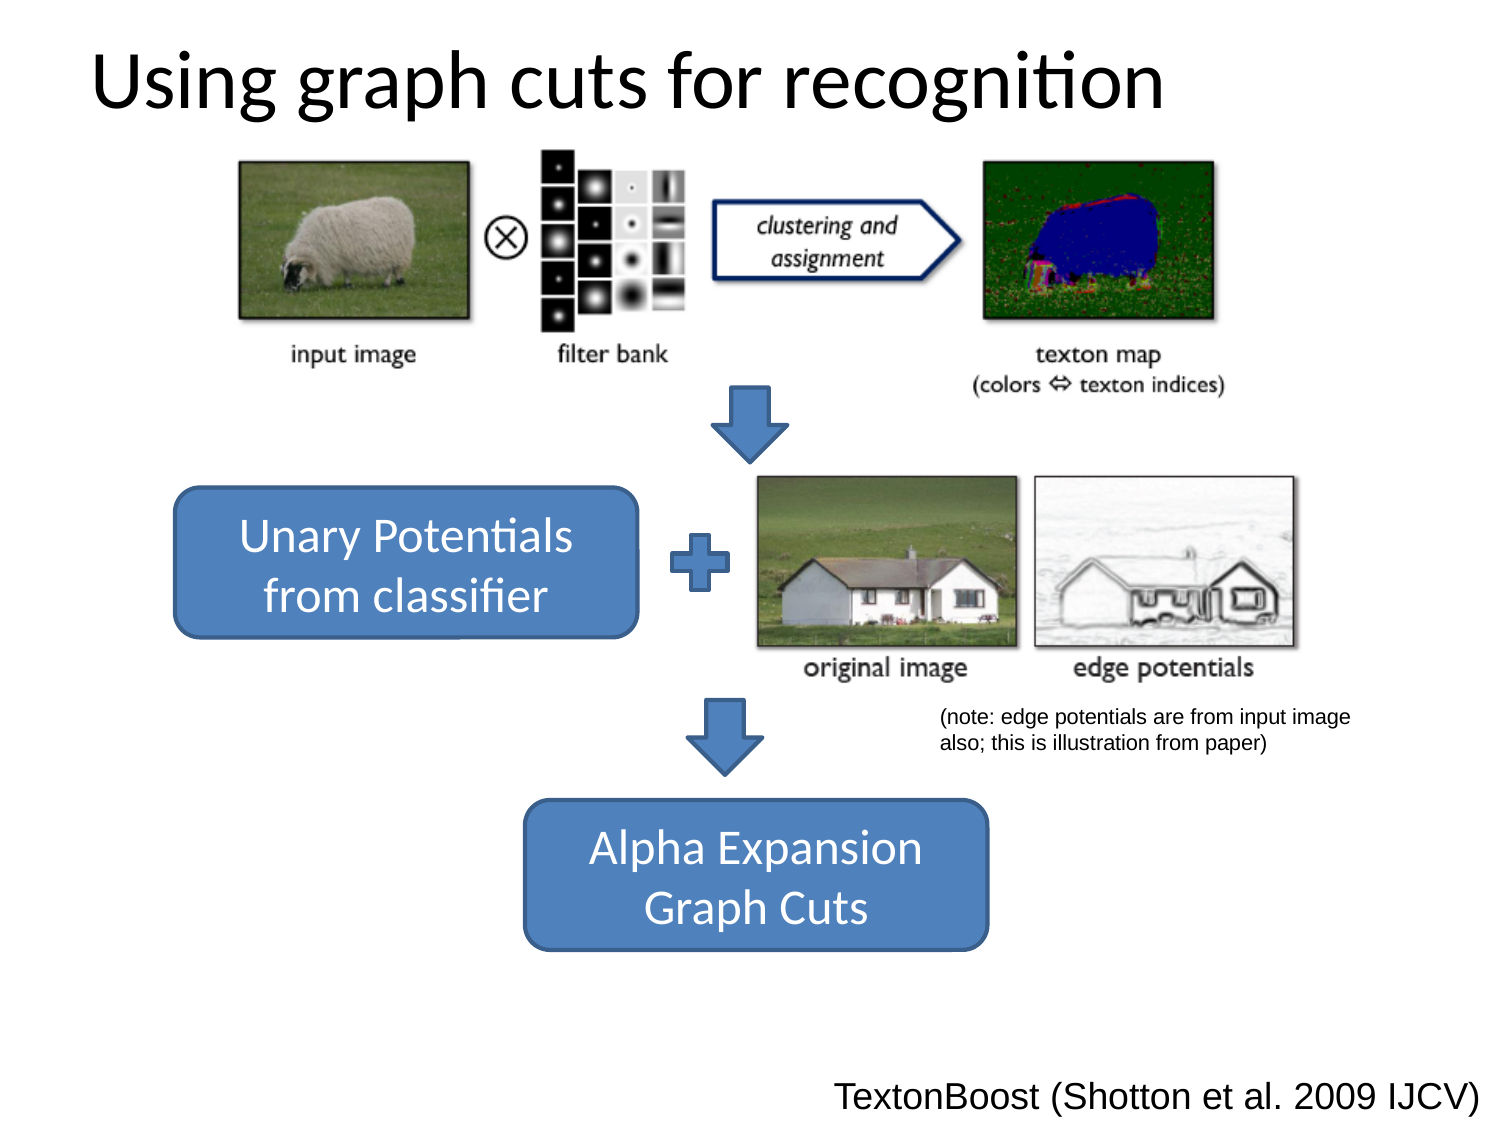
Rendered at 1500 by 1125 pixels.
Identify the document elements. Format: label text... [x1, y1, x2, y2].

picture [737, 462, 1307, 694]
text_box [670, 533, 730, 592]
text_box [710, 417, 790, 460]
title Using graph cuts for recognition [74, 0, 1426, 151]
text_box (note: edge potentials are from input image also; this is illustration from paper) [924, 694, 1400, 762]
text_box [685, 697, 765, 778]
text_box TextonBoost (Shotton et al. 2009 IJCV) [818, 1064, 1497, 1124]
picture [224, 149, 1244, 408]
text_box Unary Potentials from classifier [172, 485, 640, 640]
text_box Alpha Expansion Graph Cuts [522, 797, 990, 953]
